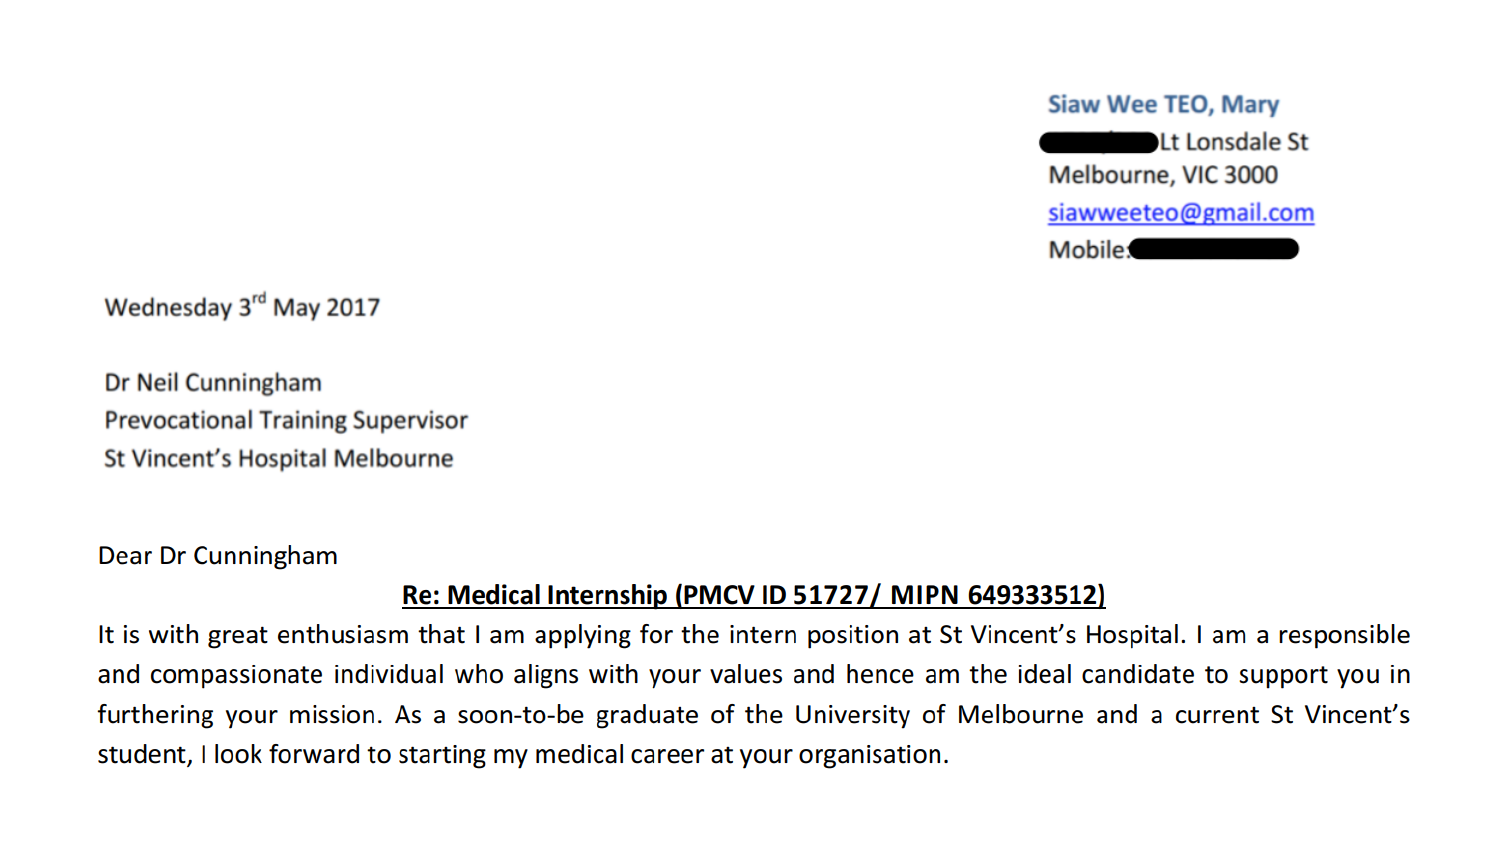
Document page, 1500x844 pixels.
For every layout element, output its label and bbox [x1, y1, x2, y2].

picture [68, 64, 1351, 481]
picture [50, 517, 1460, 781]
